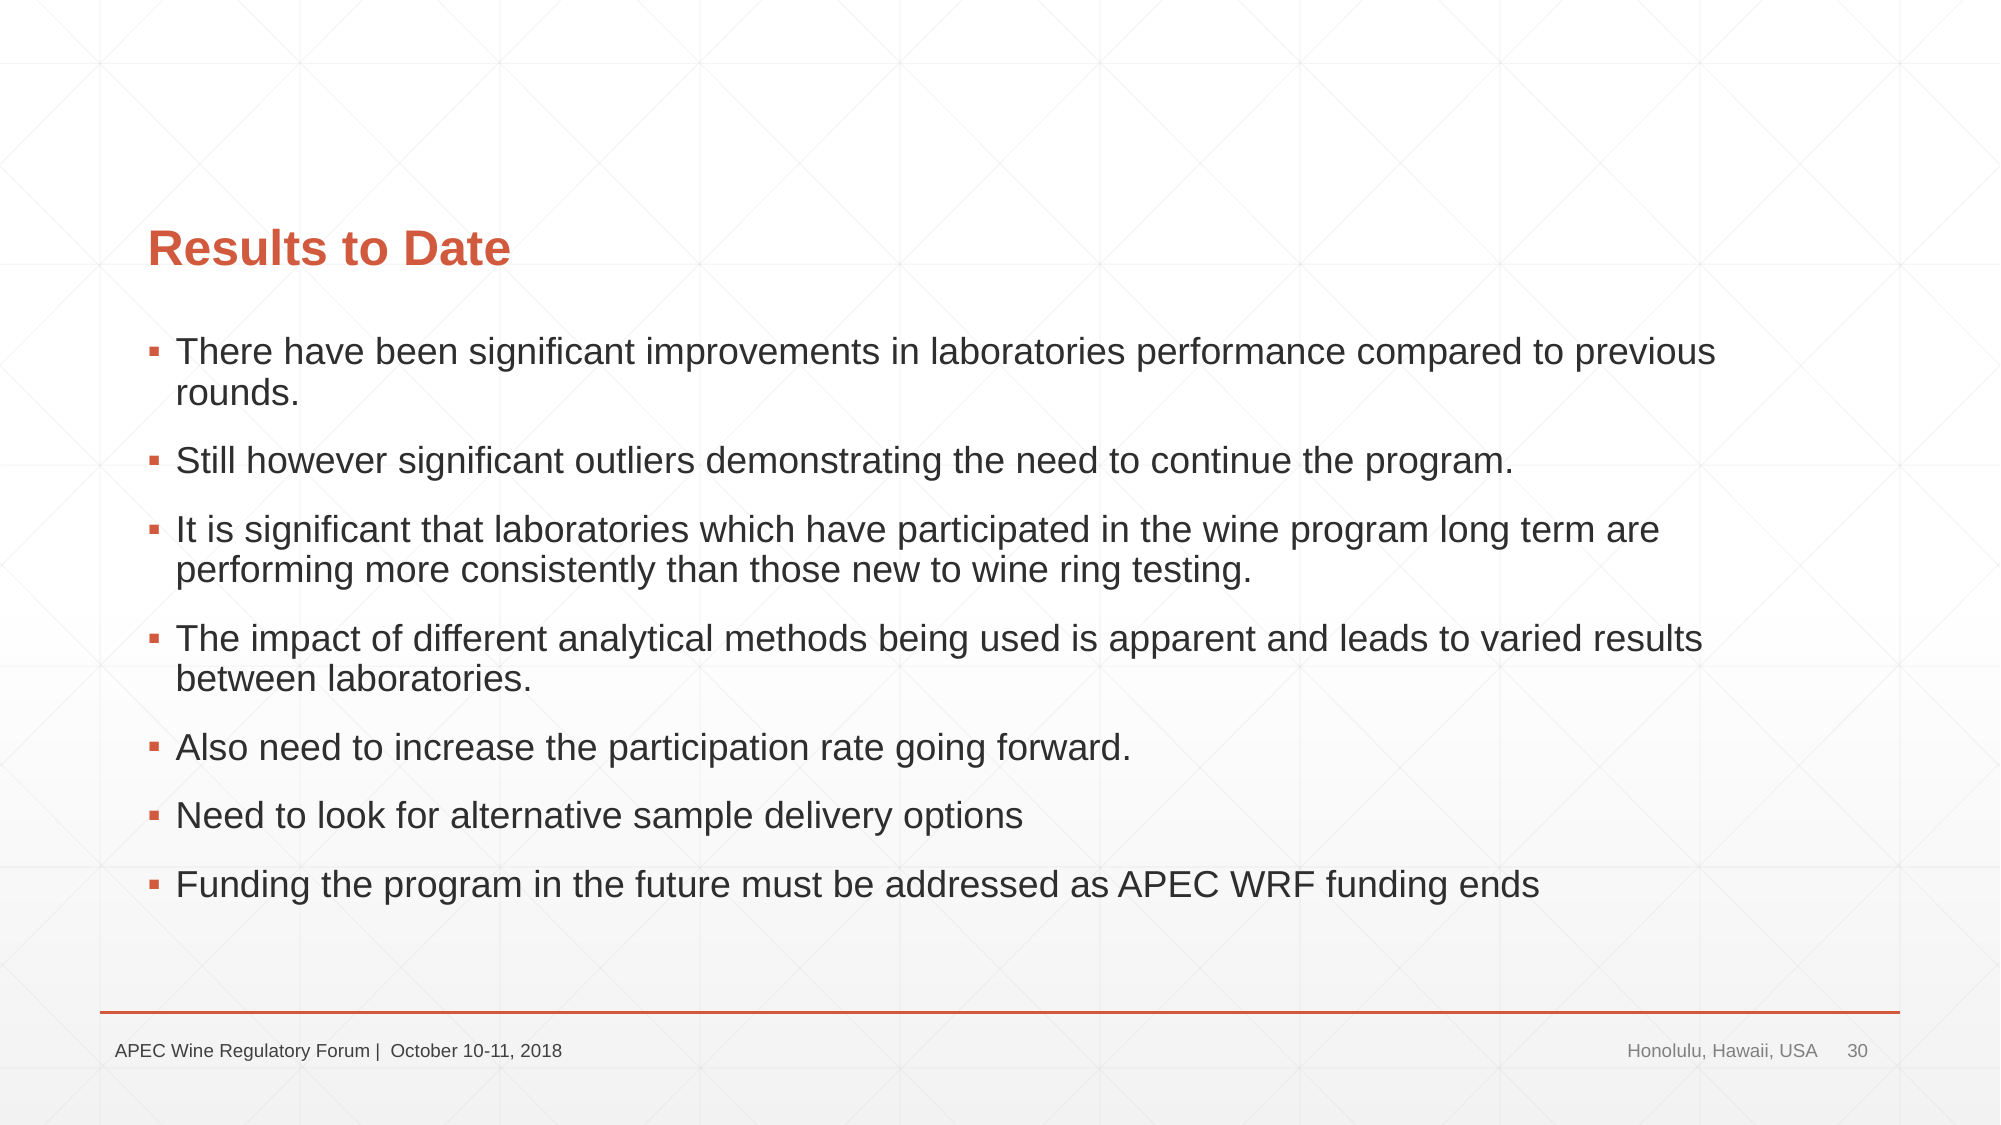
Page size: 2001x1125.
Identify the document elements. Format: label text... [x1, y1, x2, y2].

title Results to Date [132, 96, 1708, 285]
slide_number 30 [1833, 1031, 1901, 1069]
footer APEC Wine Regulatory Forum | October 10-11, 2018 [99, 1031, 1106, 1069]
slide_number Honolulu, Hawaii, USA [1116, 1031, 1833, 1069]
list There have been significant improvements in laboratories performance compared to previous rounds. Still however significant outliers demonstrating the need to continue the program. It is significant that laboratories which have participated in the wine program long term are performing more consistently than those new to wine ring testing. The impact of different analytical methods being used is apparent and leads to varied results between laboratories. Also need to increase the participation rate going forward. Need to look for alternative sample delivery options Funding the program in the future must be addressed as APEC WRF funding ends [132, 324, 1833, 950]
